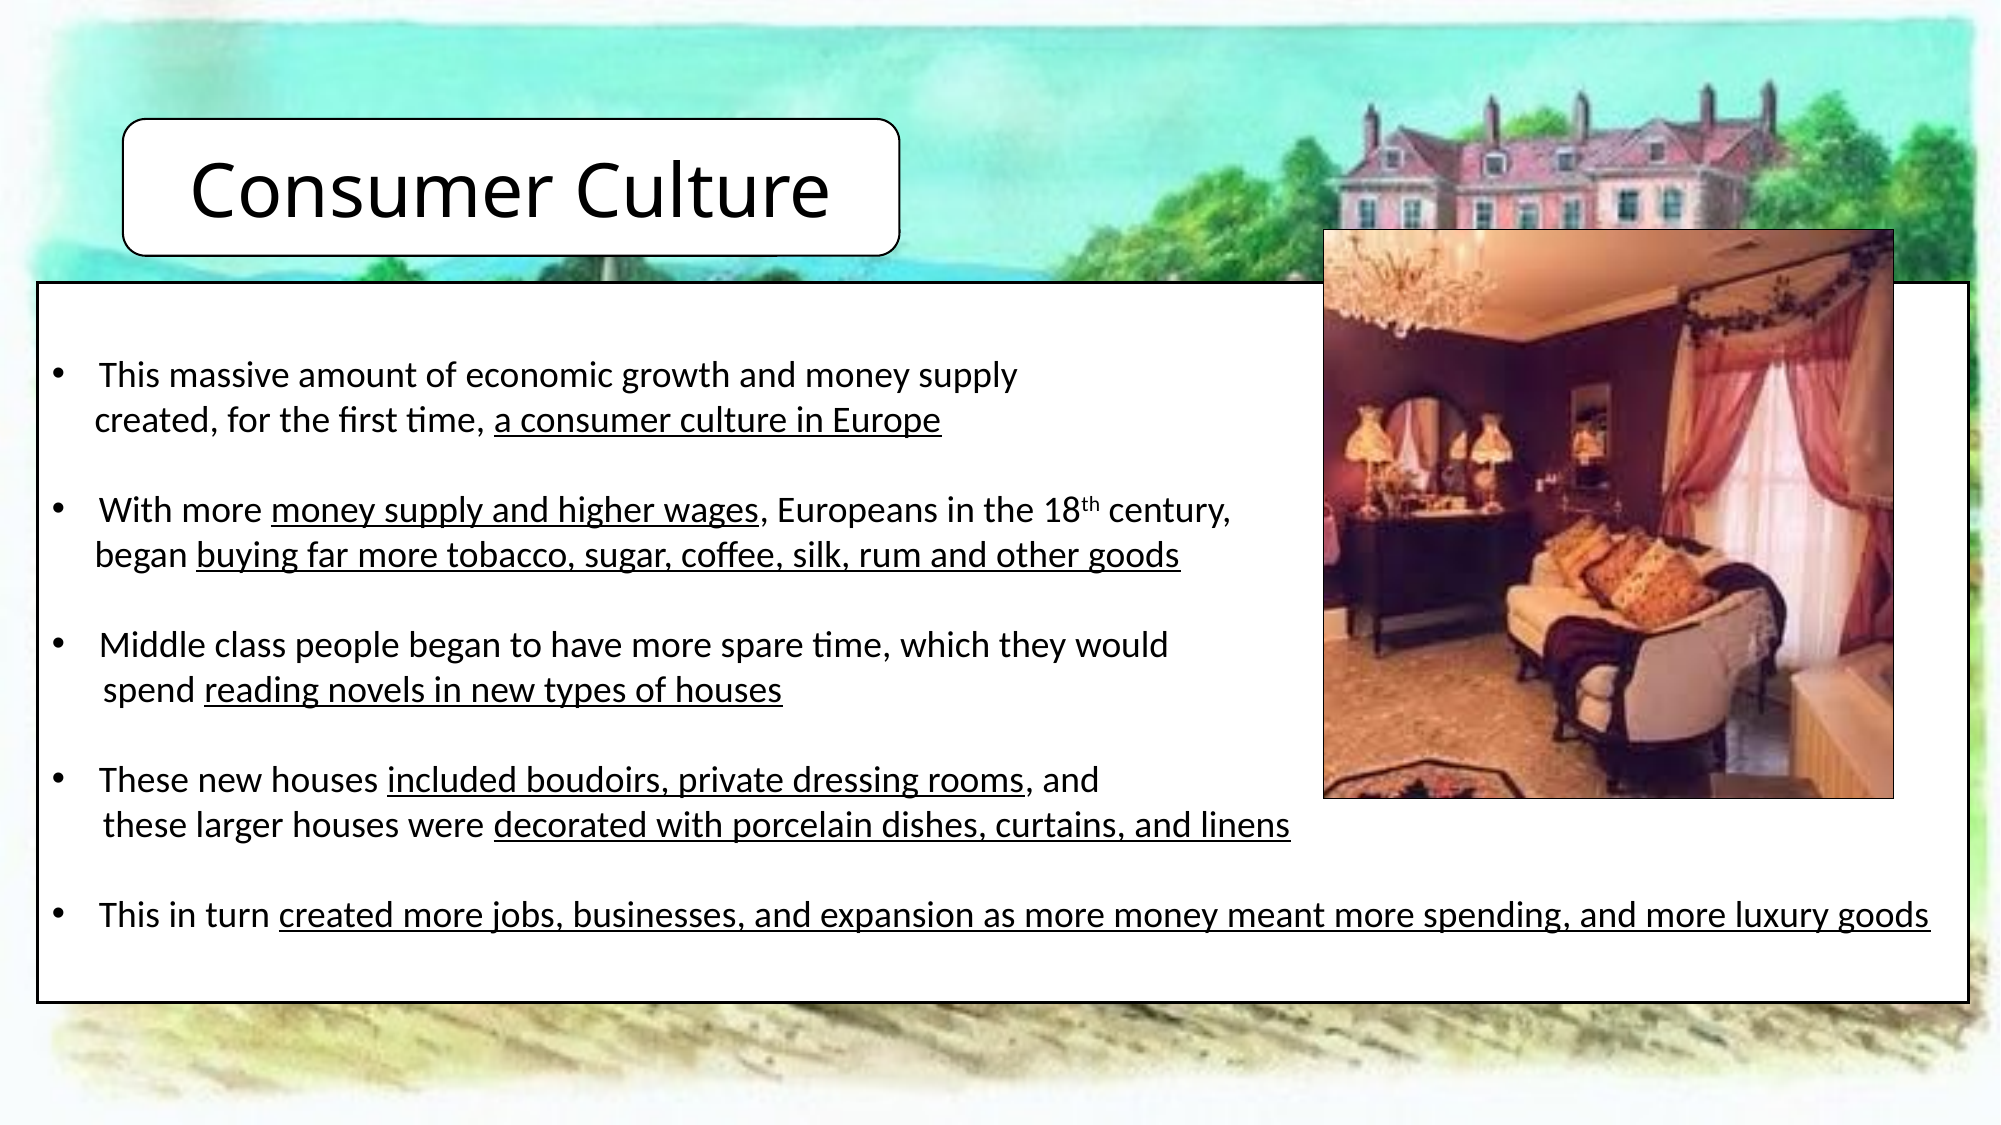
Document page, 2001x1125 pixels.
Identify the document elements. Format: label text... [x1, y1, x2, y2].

text_box Consumer Culture [121, 117, 901, 257]
text_box This massive amount of economic growth and money supply created, for the first time, a consumer culture in Europe With more money supply and higher wages, Europeans in the 18th century, began buying far more tobacco, sugar, coffee, silk, rum and other goods Middle class people began to have more spare time, which they would spend reading novels in new types of houses These new houses included boudoirs, private dressing rooms, and these larger houses were decorated with porcelain dishes, curtains, and linens This in turn created more jobs, businesses, and expansion as more money meant more spending, and more luxury goods [36, 281, 1970, 1003]
picture [0, 0, 2001, 1125]
